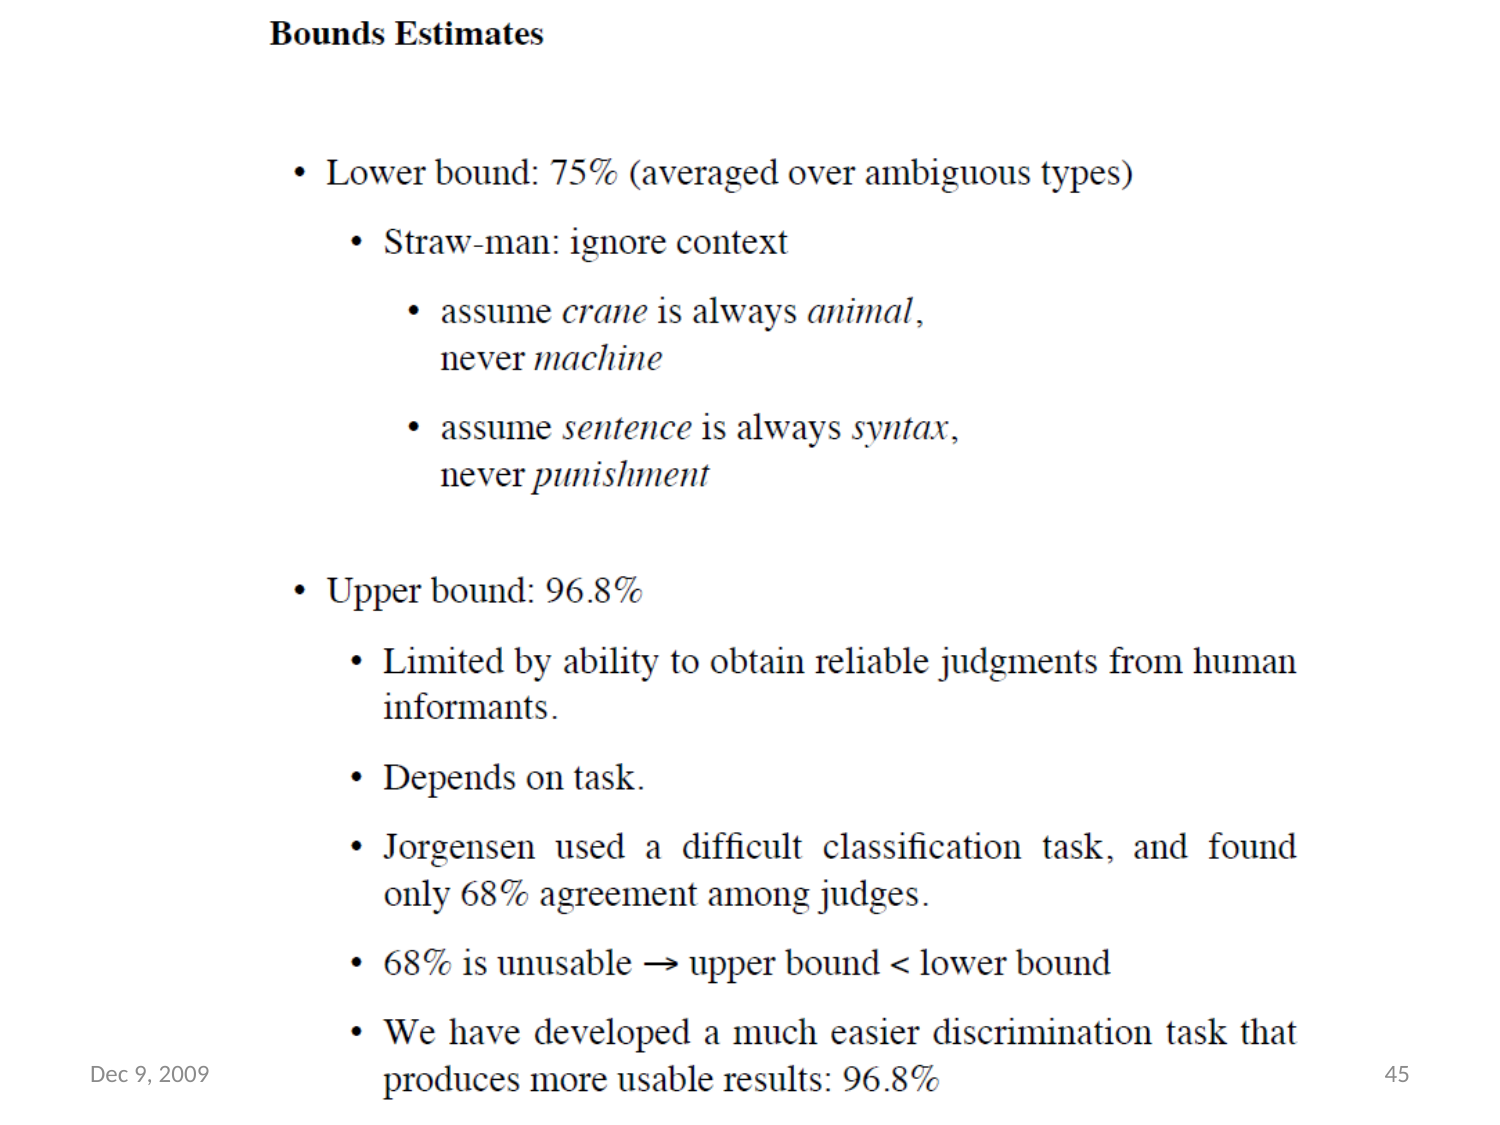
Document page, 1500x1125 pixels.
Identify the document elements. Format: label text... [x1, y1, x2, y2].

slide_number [75, 1042, 232, 1103]
picture [237, 0, 1301, 1107]
slide_number 45 [1304, 1042, 1425, 1103]
